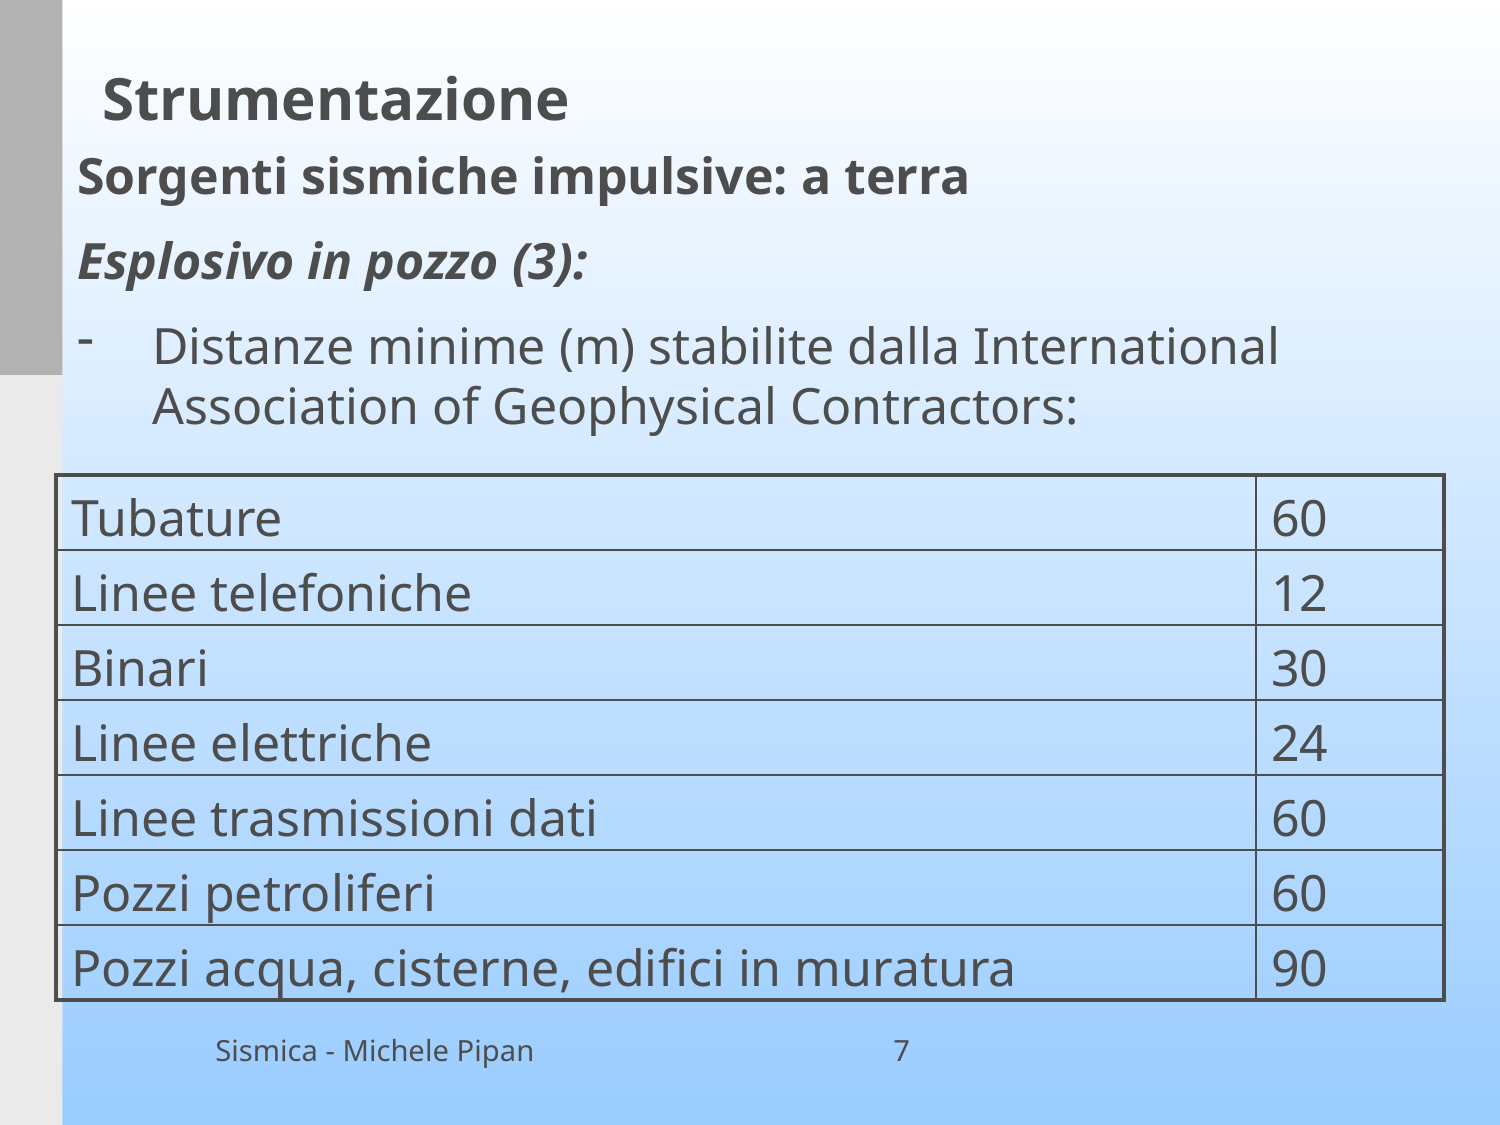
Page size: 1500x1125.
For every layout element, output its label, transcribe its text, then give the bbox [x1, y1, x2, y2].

text_box Sorgenti sismiche impulsive: a terra Esplosivo in pozzo (3): Distanze minime (m) stabilite dalla International Association of Geophysical Contractors: [62, 137, 1438, 473]
table_cell Linee trasmissioni dati [58, 776, 1255, 849]
table_cell 30 [1257, 626, 1442, 699]
table_cell 12 [1257, 551, 1442, 624]
slide_number 7 [613, 1024, 926, 1101]
table_header 60 [1257, 477, 1442, 549]
table_cell Binari [58, 626, 1255, 699]
table_cell Linee elettriche [58, 701, 1255, 774]
table_header Tubature [58, 477, 1255, 549]
table_cell Linee telefoniche [58, 551, 1255, 624]
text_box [740, 544, 760, 581]
table_cell 90 [1257, 926, 1442, 998]
title Strumentazione [87, 0, 1438, 137]
footer Sismica - Michele Pipan [137, 1024, 613, 1101]
table_cell 60 [1257, 776, 1442, 849]
table_cell 24 [1257, 701, 1442, 774]
table_cell 60 [1257, 851, 1442, 924]
table_cell Pozzi acqua, cisterne, edifici in muratura [58, 926, 1255, 998]
table_cell Pozzi petroliferi [58, 851, 1255, 924]
